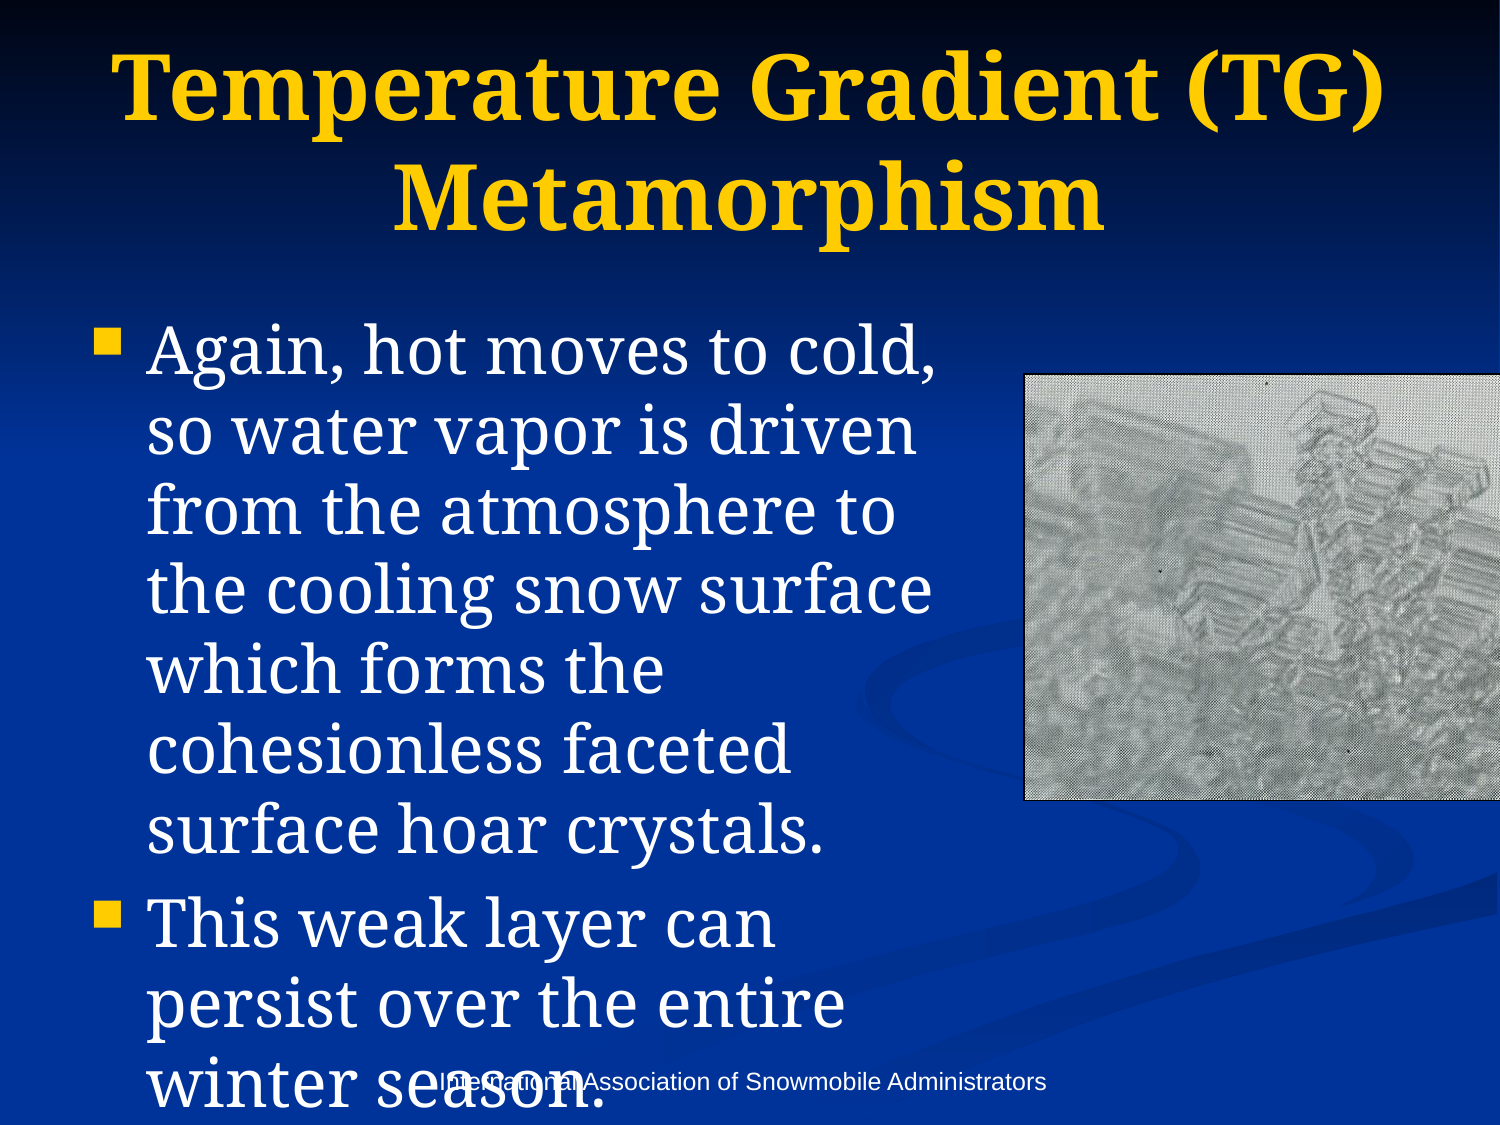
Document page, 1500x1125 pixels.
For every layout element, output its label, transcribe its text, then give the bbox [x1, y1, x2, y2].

list Again, hot moves to cold, so water vapor is driven from the atmosphere to the cooling snow surface which forms the cohesionless faceted surface hoar crystals. This weak layer can persist over the entire winter season. [74, 299, 1001, 1026]
footer International Association of Snowmobile Administrators [374, 1024, 1113, 1104]
title Temperature Gradient (TG) Metamorphism [74, 44, 1426, 233]
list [1024, 374, 1500, 801]
